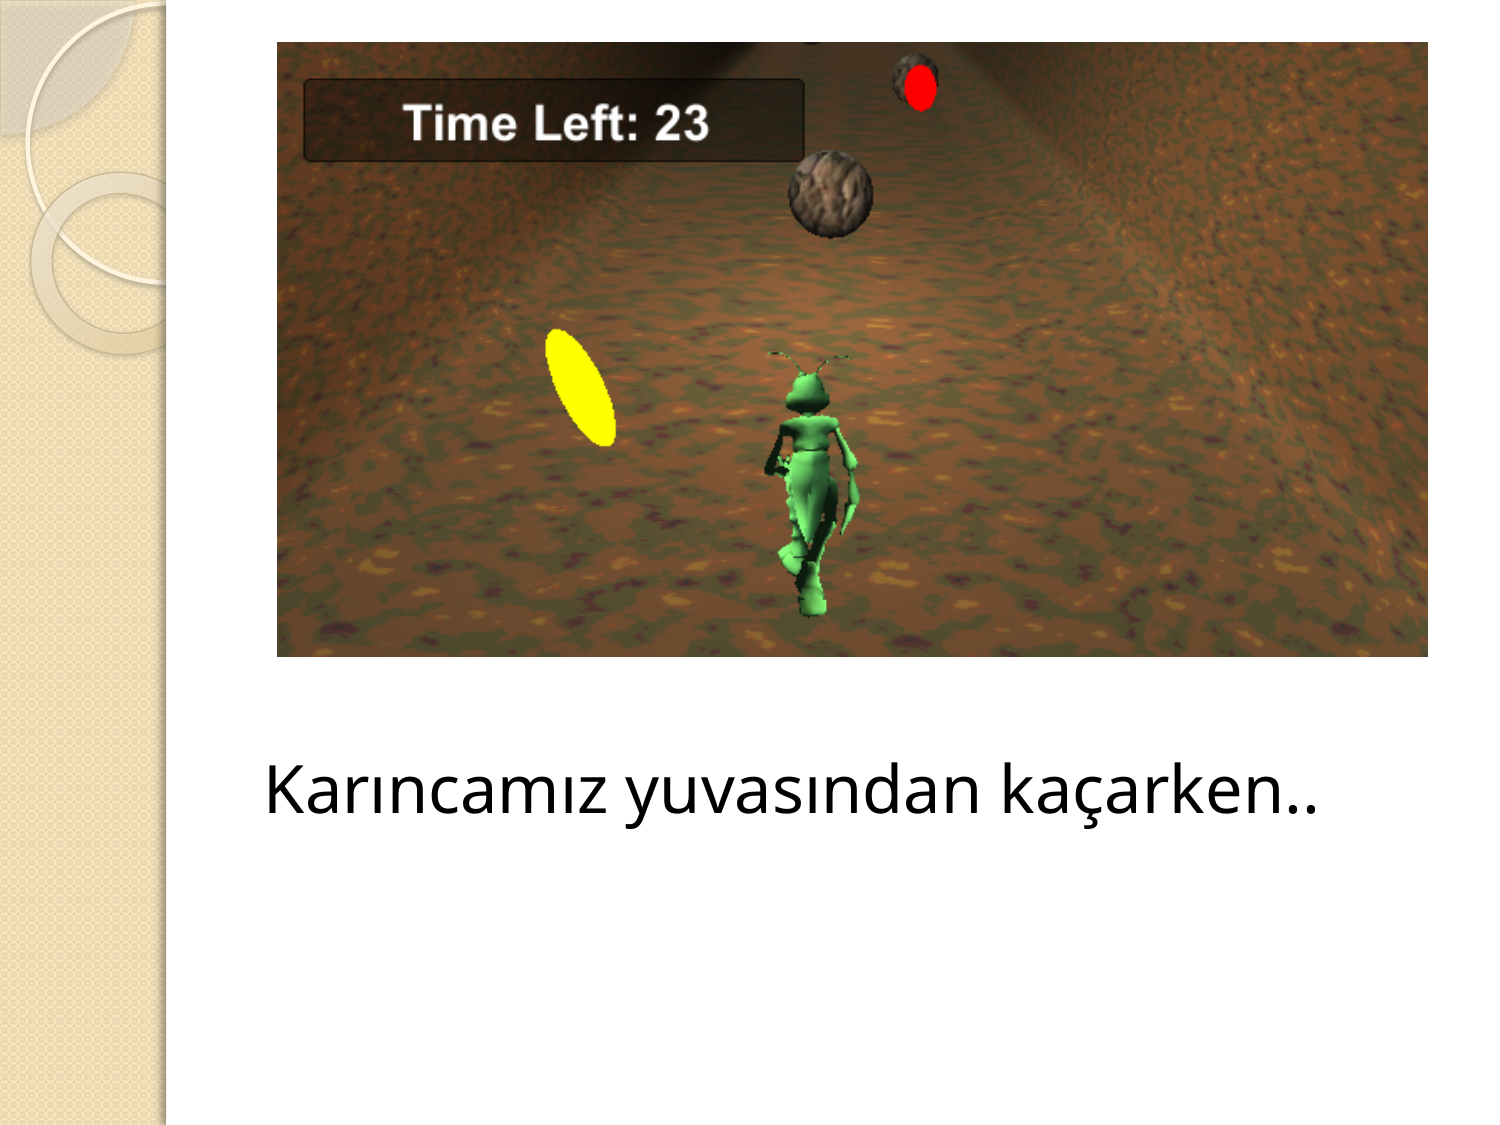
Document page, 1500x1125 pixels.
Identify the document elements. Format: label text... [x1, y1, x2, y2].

list Karıncamız yuvasından kaçarken.. [235, 739, 1459, 846]
picture [277, 42, 1428, 658]
